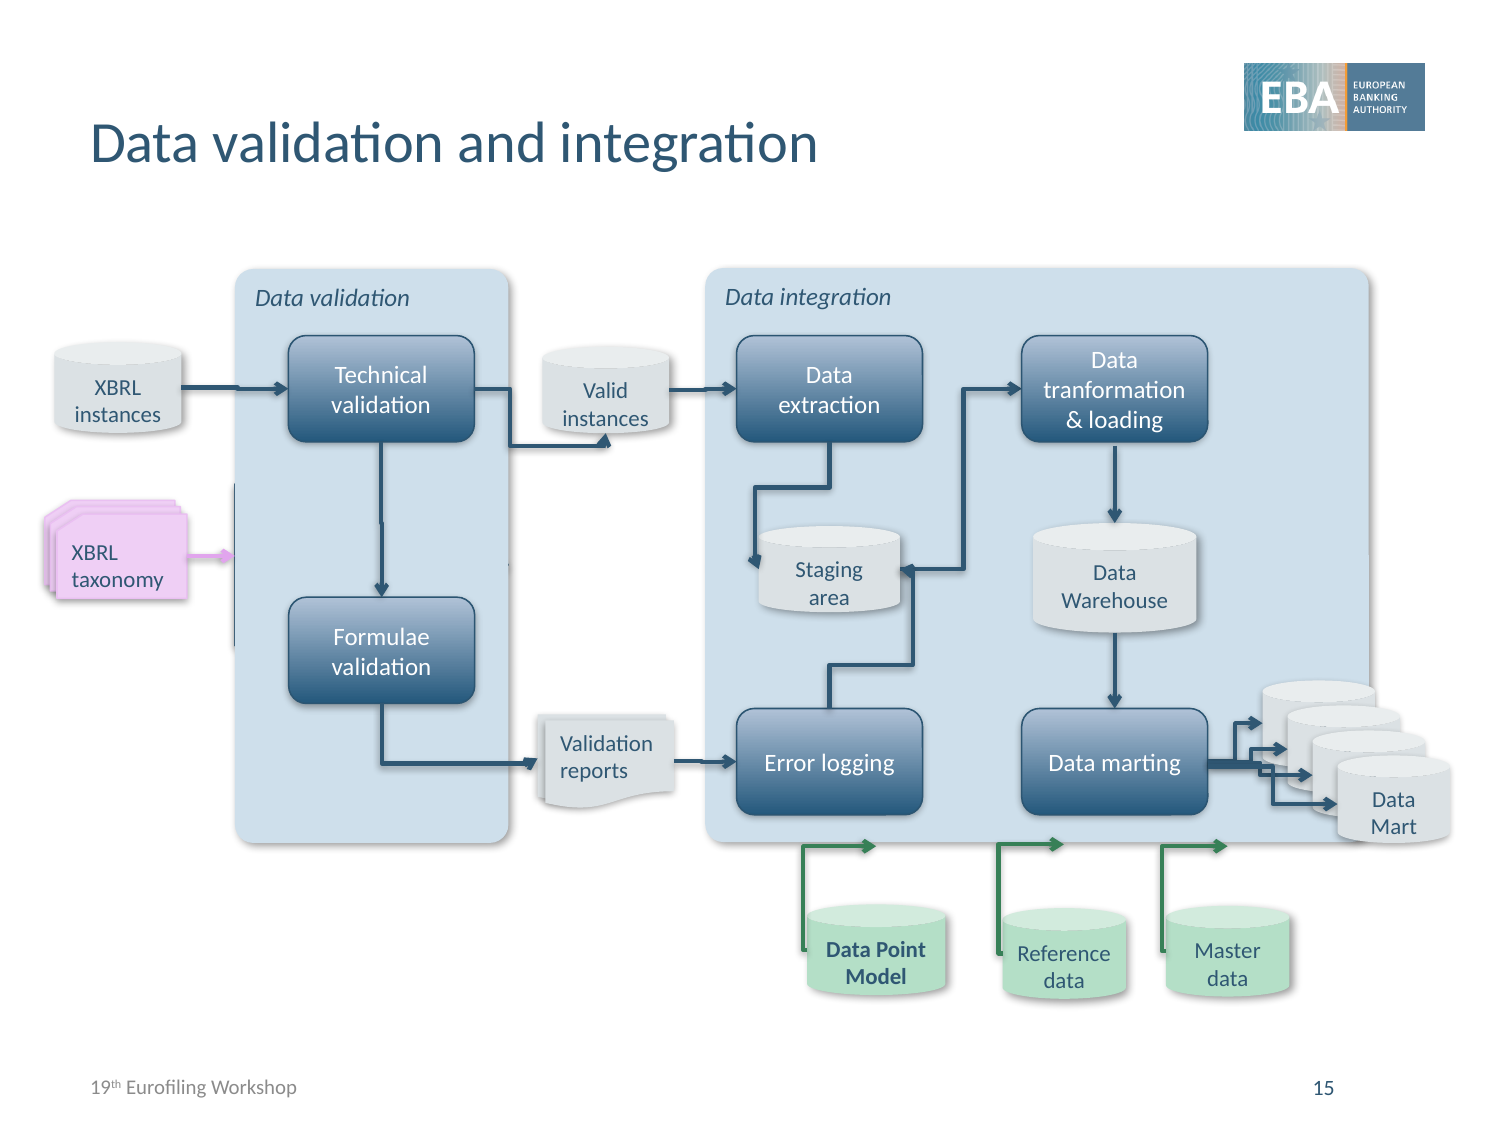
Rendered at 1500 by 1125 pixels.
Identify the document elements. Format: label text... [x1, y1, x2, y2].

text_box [668, 267, 1451, 1000]
text_box Valid instances [547, 346, 663, 355]
title Data validation and integration [75, 96, 1169, 188]
text_box Valid instances [547, 360, 663, 434]
picture [1244, 63, 1425, 131]
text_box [44, 268, 543, 844]
footer 19th Eurofiling Workshop [75, 1066, 883, 1103]
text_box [547, 714, 663, 809]
slide_number 15 [1297, 1066, 1425, 1103]
